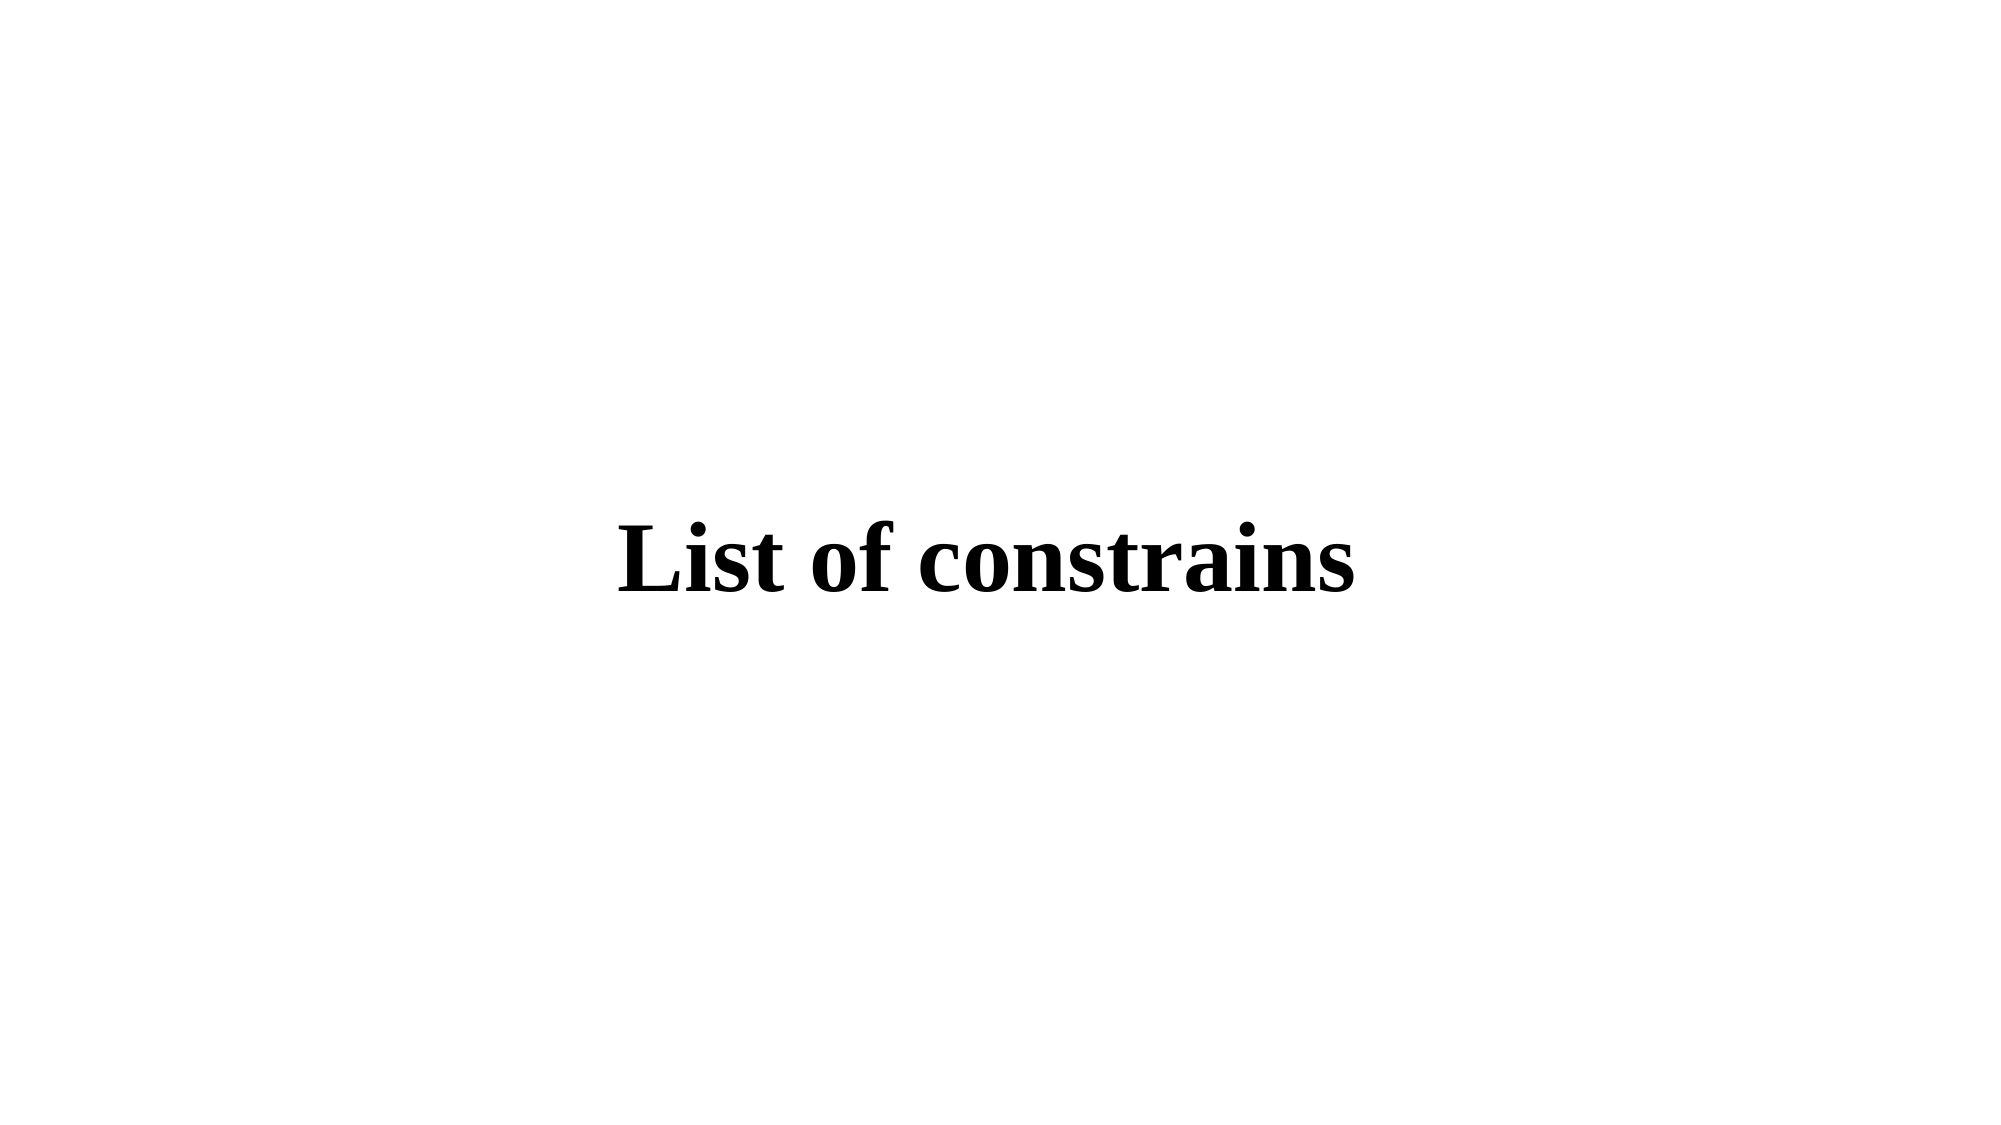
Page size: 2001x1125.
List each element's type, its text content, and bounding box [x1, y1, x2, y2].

title List of constrains [249, 348, 1750, 621]
